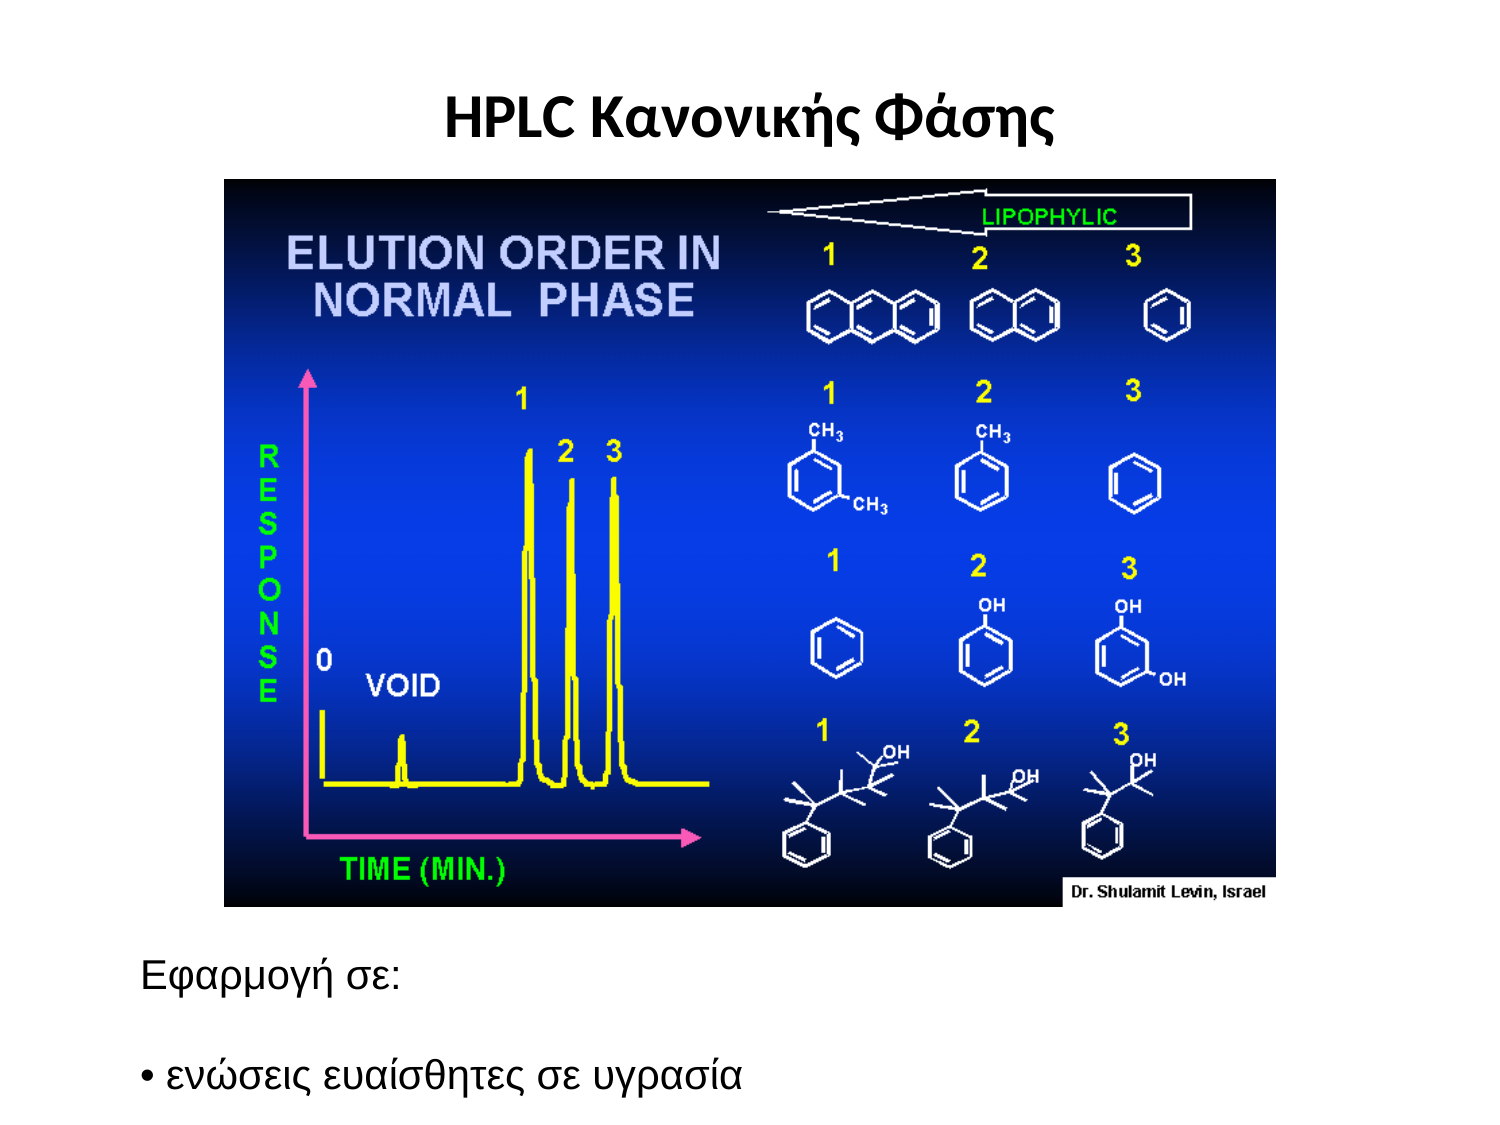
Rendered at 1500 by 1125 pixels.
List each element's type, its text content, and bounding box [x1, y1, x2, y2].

title HPLC Κανονικής Φάσης [75, 19, 1425, 207]
text_box Εφαρμογή σε: • ενώσεις ευαίσθητες σε υγρασία [125, 890, 1425, 1105]
picture [224, 178, 1276, 908]
